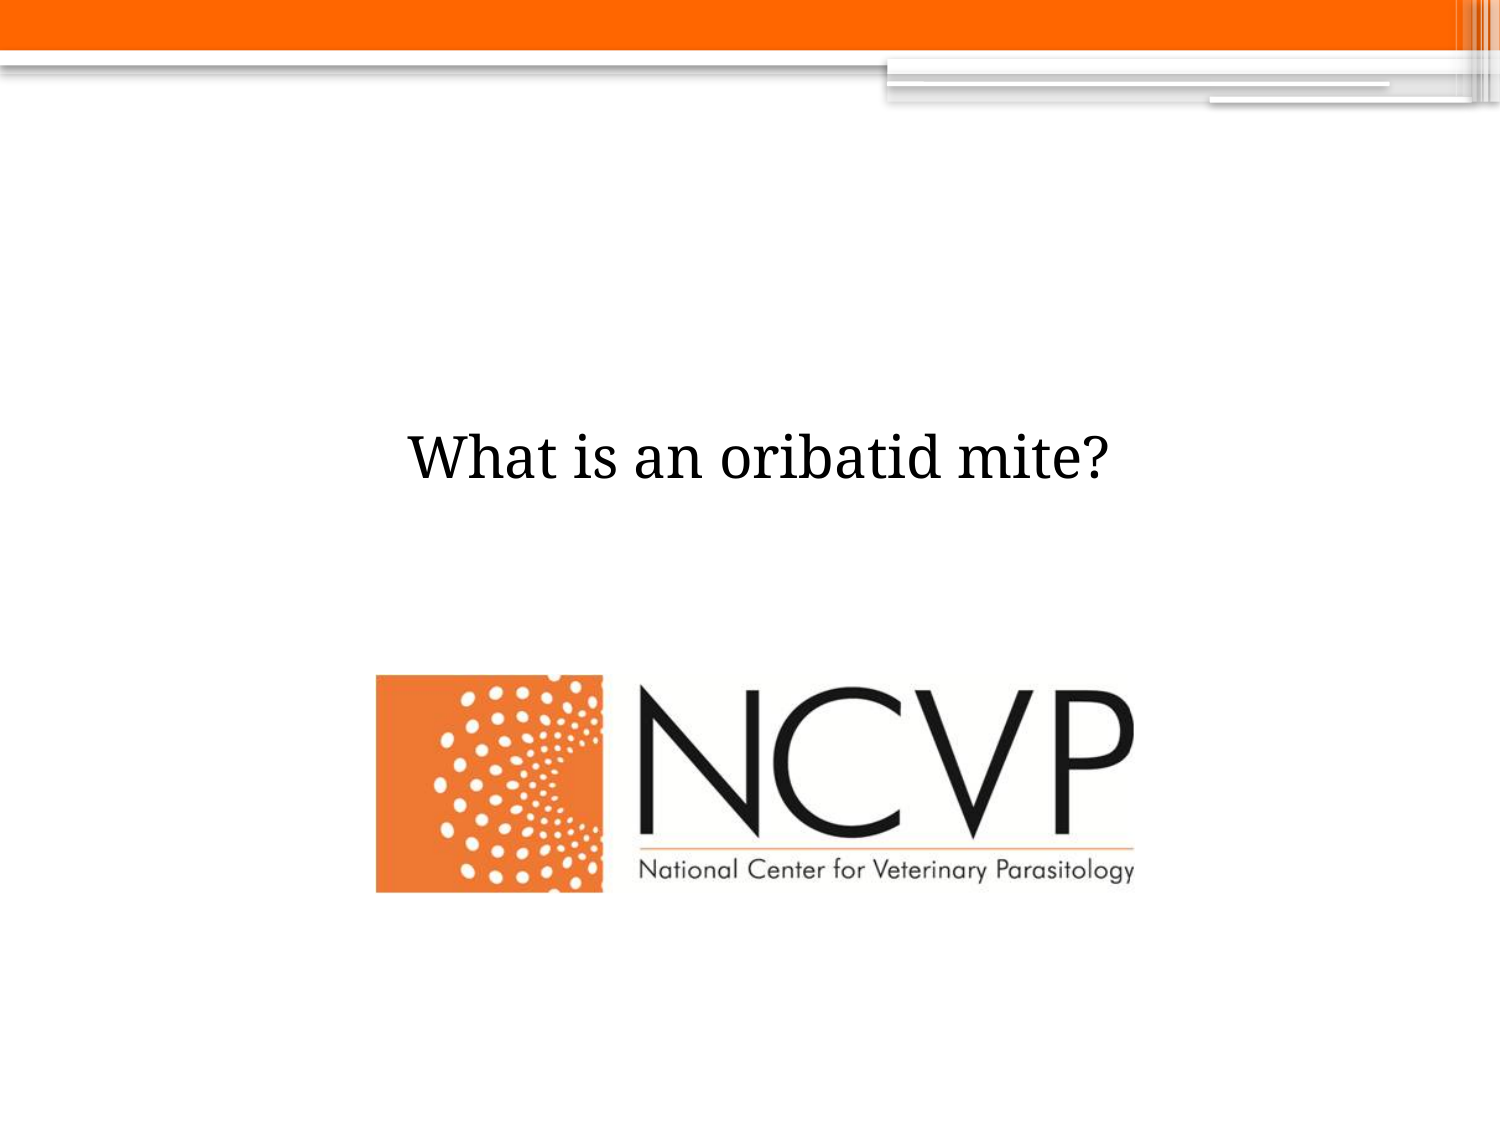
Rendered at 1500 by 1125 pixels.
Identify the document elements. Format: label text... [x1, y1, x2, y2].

picture [374, 674, 1135, 895]
list What is an oribatid mite? [75, 412, 1425, 1005]
